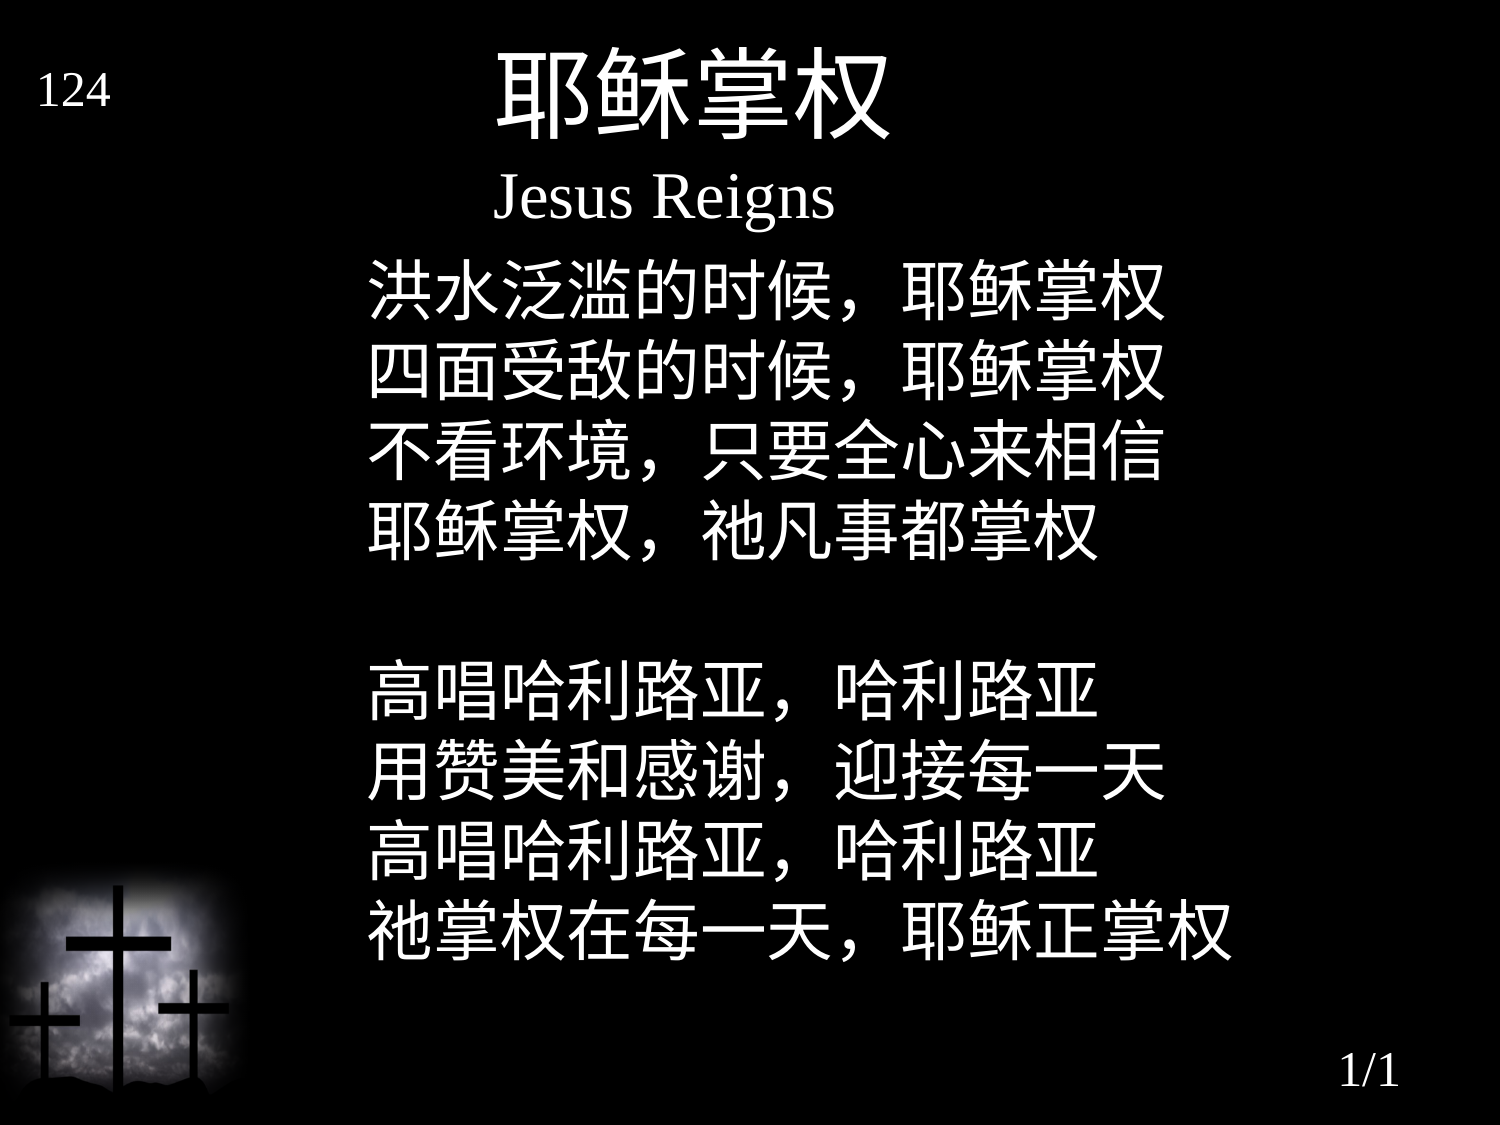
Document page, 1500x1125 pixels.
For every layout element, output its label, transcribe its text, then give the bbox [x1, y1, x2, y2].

text_box 124 [21, 49, 214, 124]
text_box 耶稣掌权 Jesus Reigns [478, 24, 1008, 239]
text_box 1/1 [1322, 1029, 1500, 1104]
picture [0, 856, 256, 1125]
text_box 洪水泛滥的时候，耶稣掌权 四面受敌的时候，耶稣掌权 不看环境，只要全心来相信 耶稣掌权，祂凡事都掌权 高唱哈利路亚，哈利路亚 用赞美和感谢，迎接每一天 高唱哈利路亚，哈利路亚 祂掌权在每一天，耶稣正掌权 [351, 241, 1419, 976]
